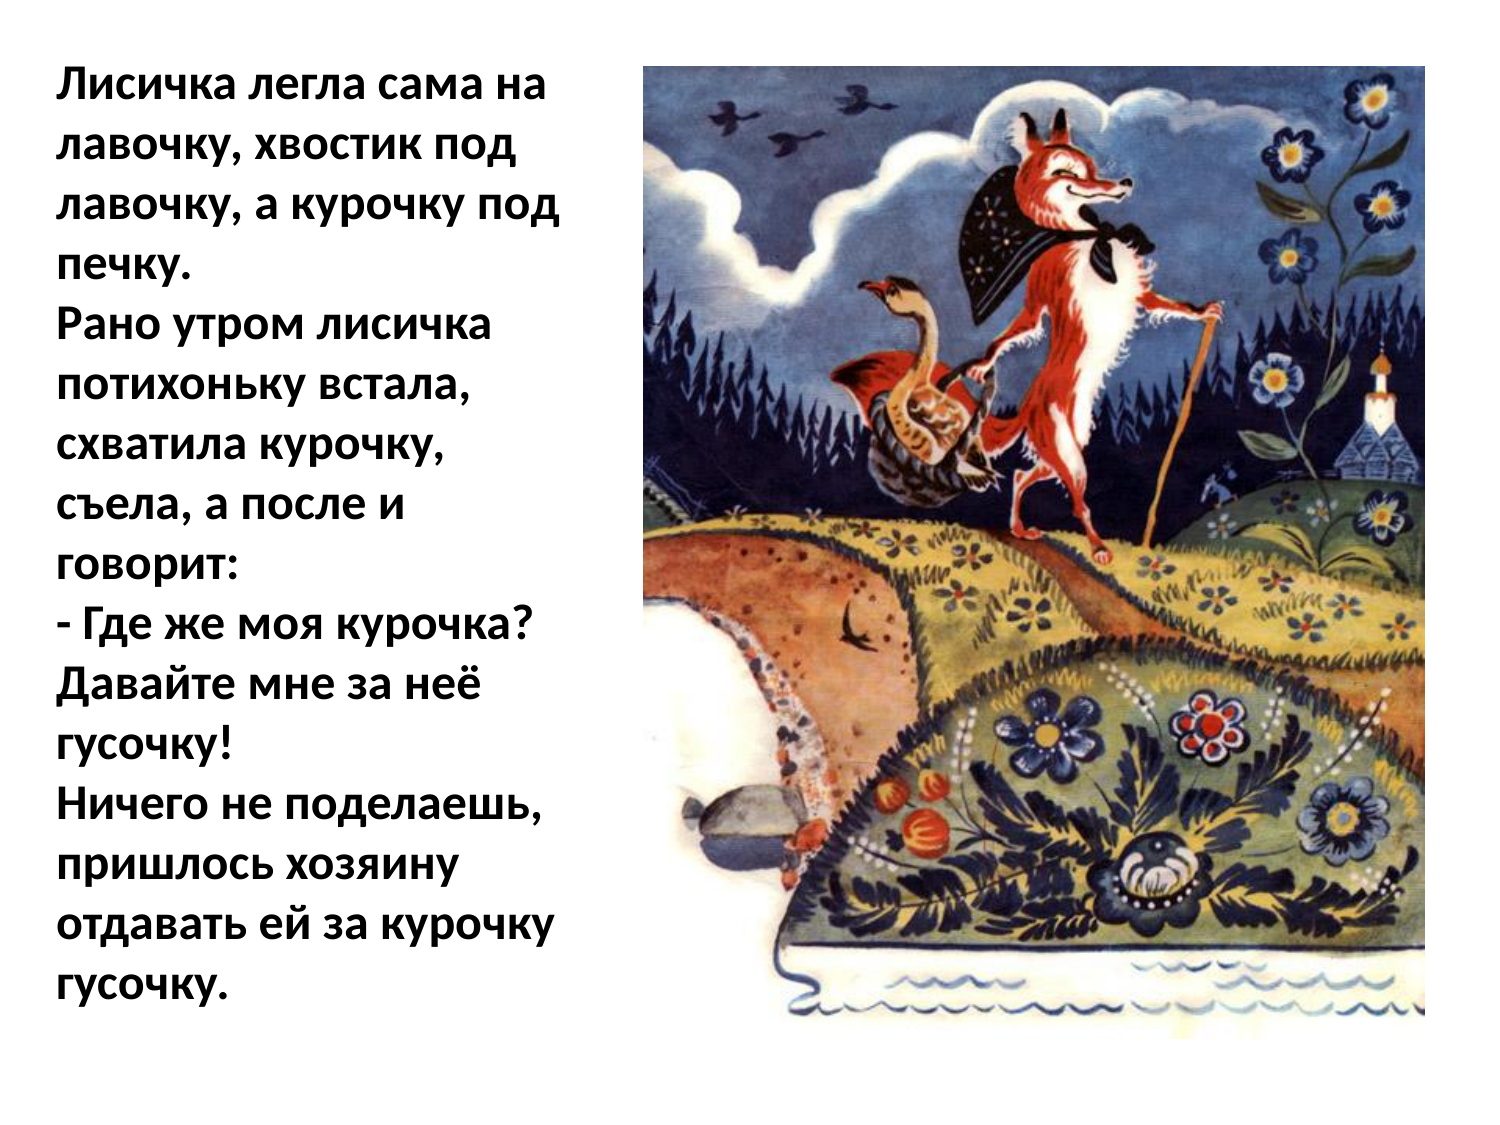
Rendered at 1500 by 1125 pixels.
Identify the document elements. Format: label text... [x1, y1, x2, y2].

text_box Лисичка легла сама на лавочку, хвостик под лавочку, а курочку под печку. Рано утром лисичка потихоньку встала, схватила курочку, съела, а после и говорит: - Где же моя курочка? Давайте мне за неё гусочку! Ничего не поделаешь, пришлось хозяину отдавать ей за курочку гусочку. [41, 42, 609, 1018]
picture [643, 66, 1426, 1039]
